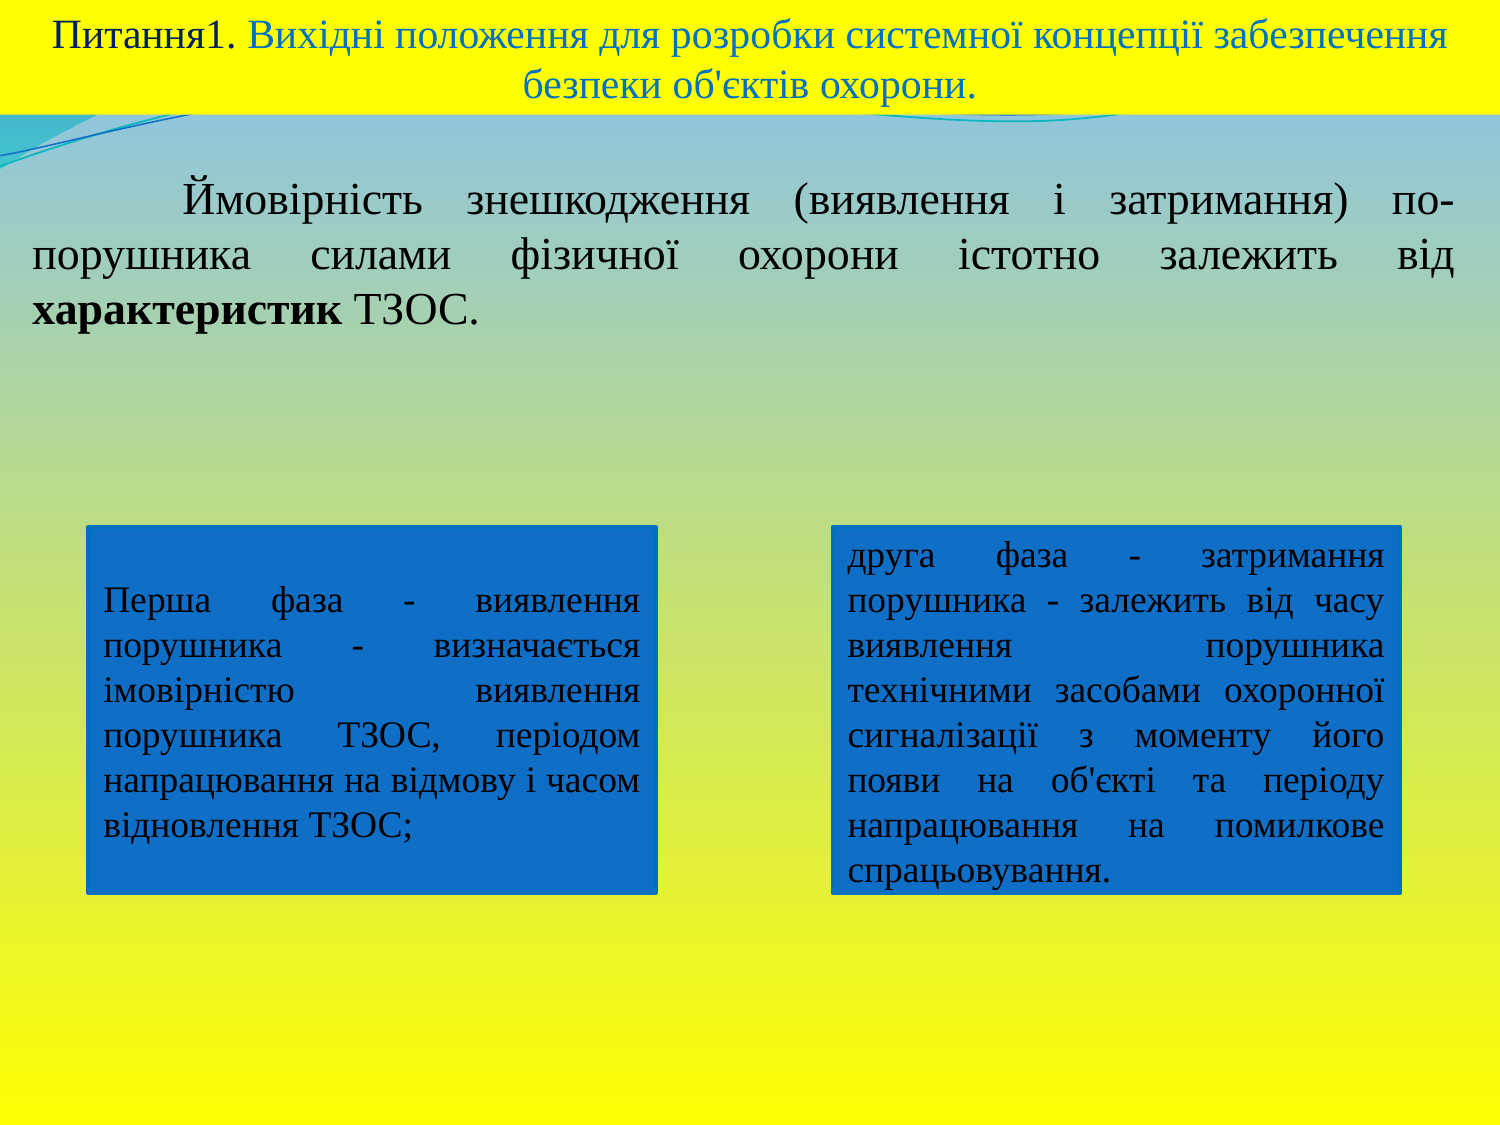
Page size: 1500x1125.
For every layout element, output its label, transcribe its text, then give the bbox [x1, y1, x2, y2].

text_box Питання1. Вихідні положення для розробки системної концепції забезпечення безпеки об'єктів охорони. [0, 0, 1500, 115]
text_box друга фаза - затримання порушника - залежить від часу виявлення порушника технічними засобами охоронної сигналізації з моменту його появи на об'єкті та періоду напрацювання на помилкове спрацьовування. [831, 525, 1402, 895]
text_box Перша фаза - виявлення порушника - визначається імовірністю виявлення порушника ТЗОС, періодом напрацювання на відмову і часом відновлення ТЗОС; [86, 525, 658, 895]
text_box Ймовірність знешкодження (виявлення і затримання) по-порушника силами фізичної охорони істотно залежить від характеристик ТЗОС. [17, 160, 1471, 1001]
